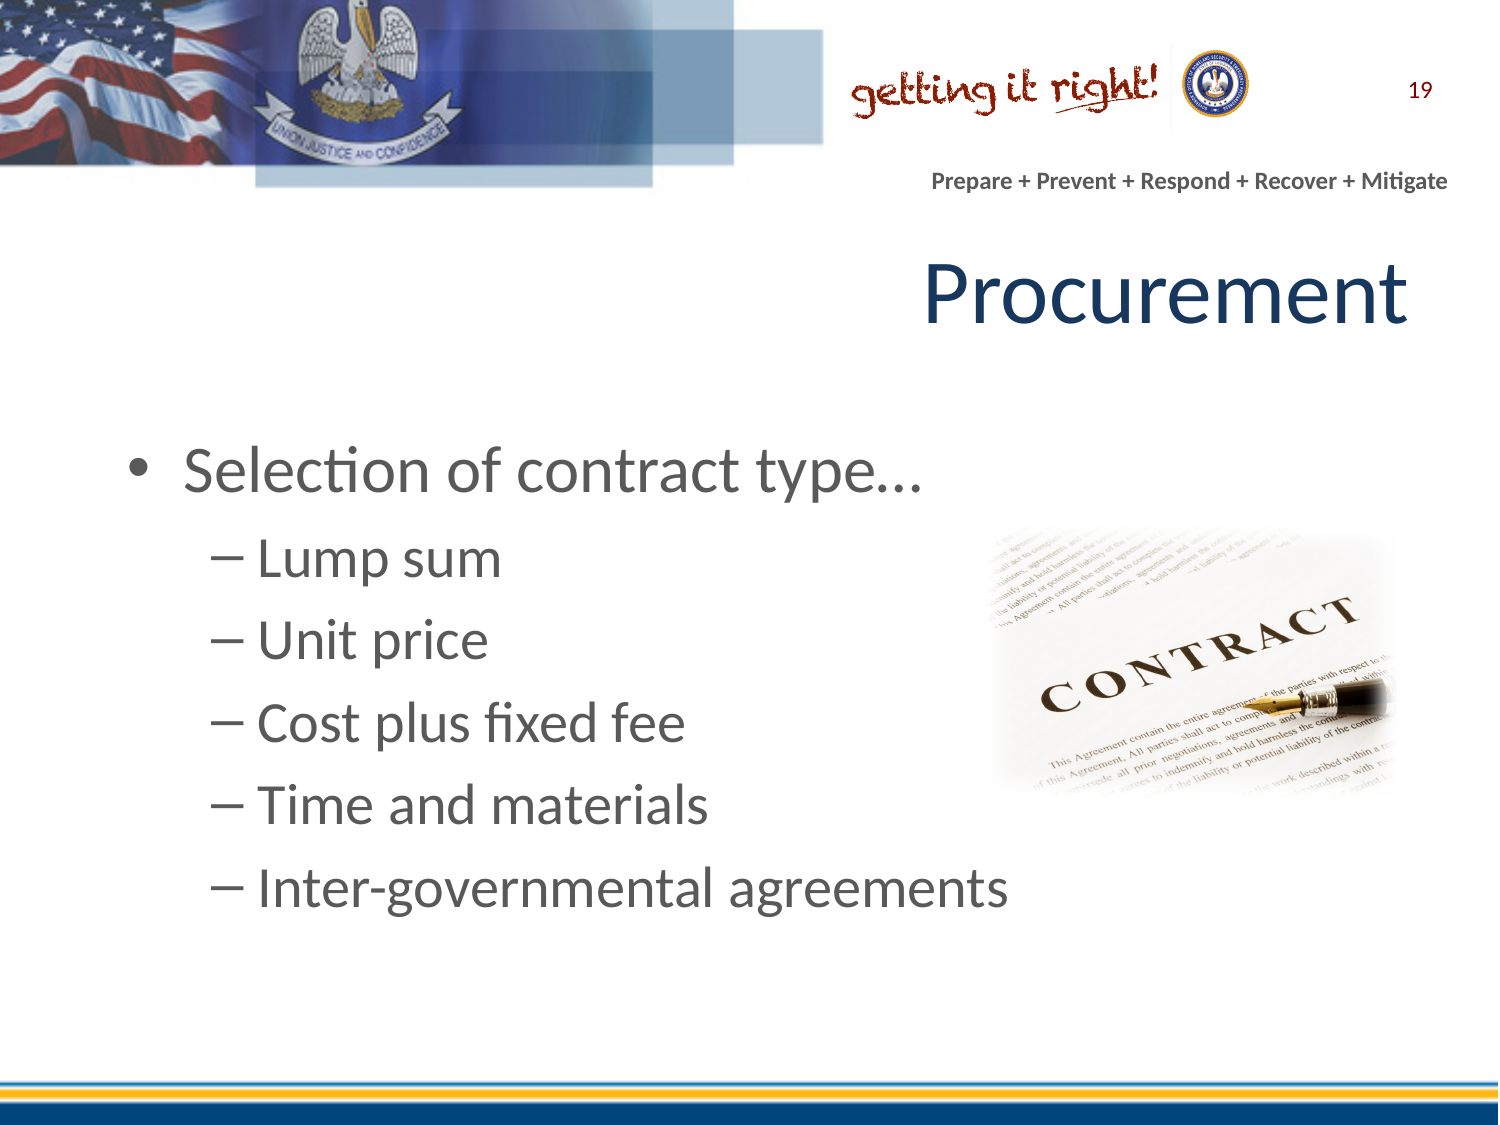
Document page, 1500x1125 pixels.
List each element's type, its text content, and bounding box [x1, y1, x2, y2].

title Procurement [75, 212, 1425, 361]
list Selection of contract type… Lump sum Unit price Cost plus fixed fee Time and materials Inter-governmental agreements [75, 418, 1425, 981]
slide_number 19 [845, 31, 1448, 147]
picture [0, 0, 1498, 1125]
